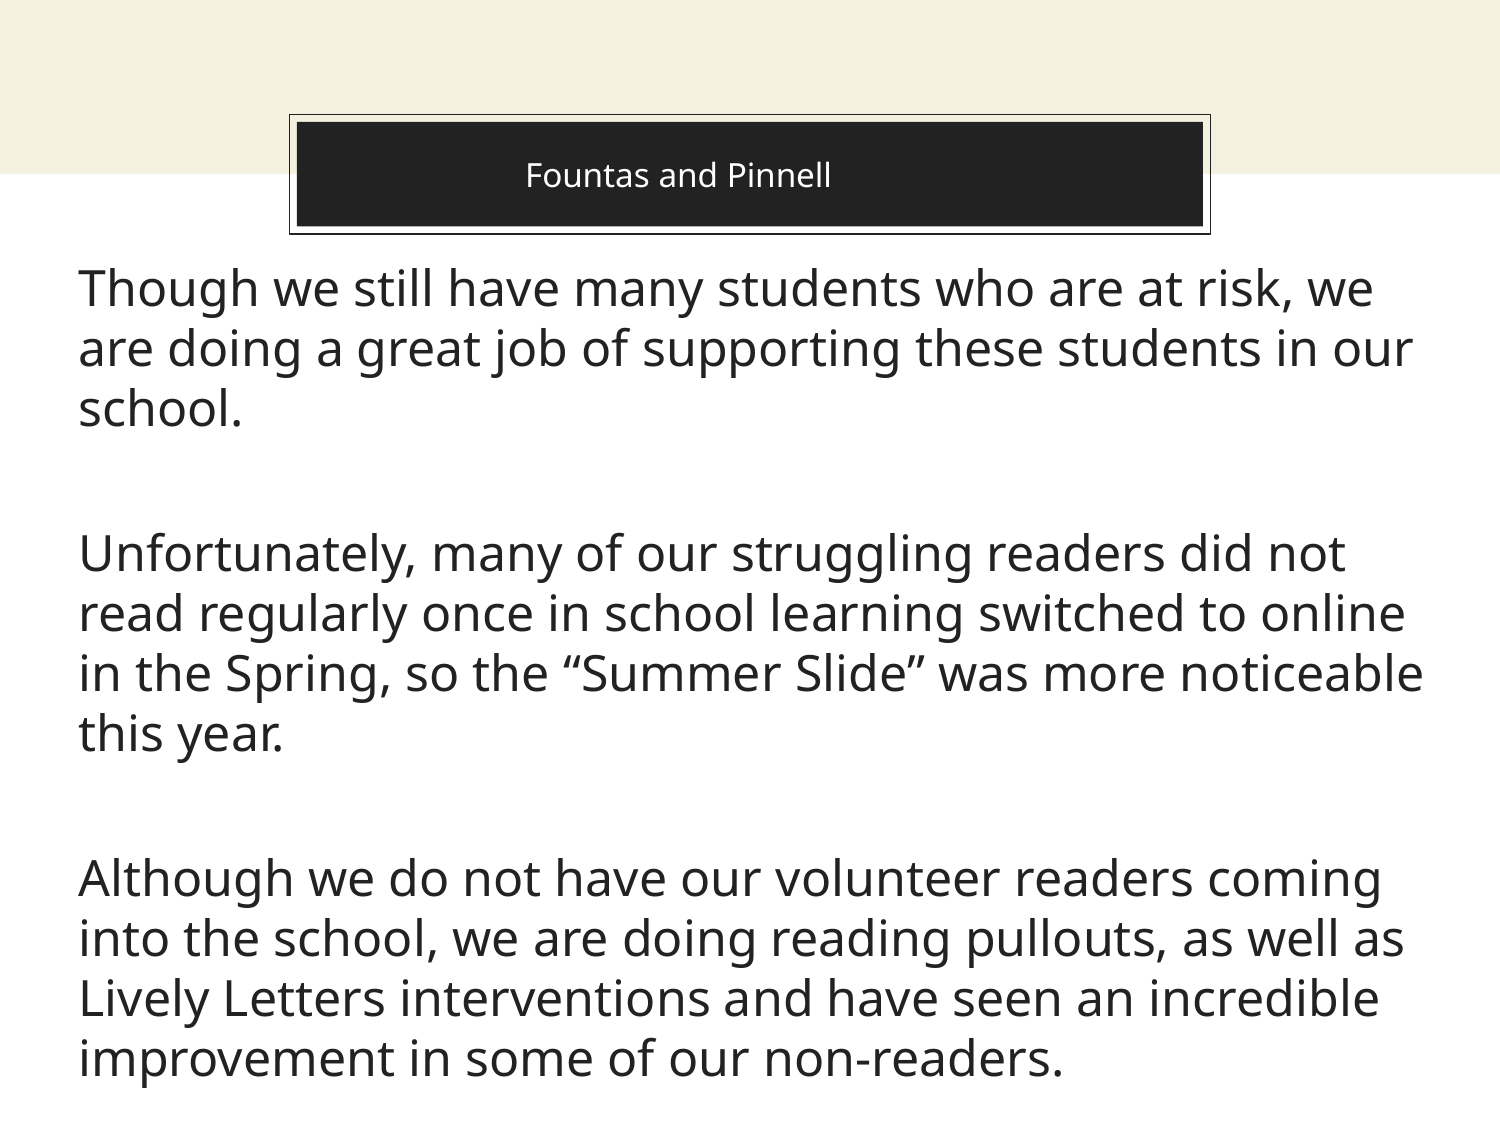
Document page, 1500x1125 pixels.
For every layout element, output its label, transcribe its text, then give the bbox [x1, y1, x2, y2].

list Though we still have many students who are at risk, we are doing a great job of supporting these students in our school. Unfortunately, many of our struggling readers did not read regularly once in school learning switched to online in the Spring, so the “Summer Slide” was more noticeable this year. Although we do not have our volunteer readers coming into the school, we are doing reading pullouts, as well as Lively Letters interventions and have seen an incredible improvement in some of our non-readers. [63, 241, 1457, 1125]
title Fountas and Pinnell [296, 121, 1203, 227]
